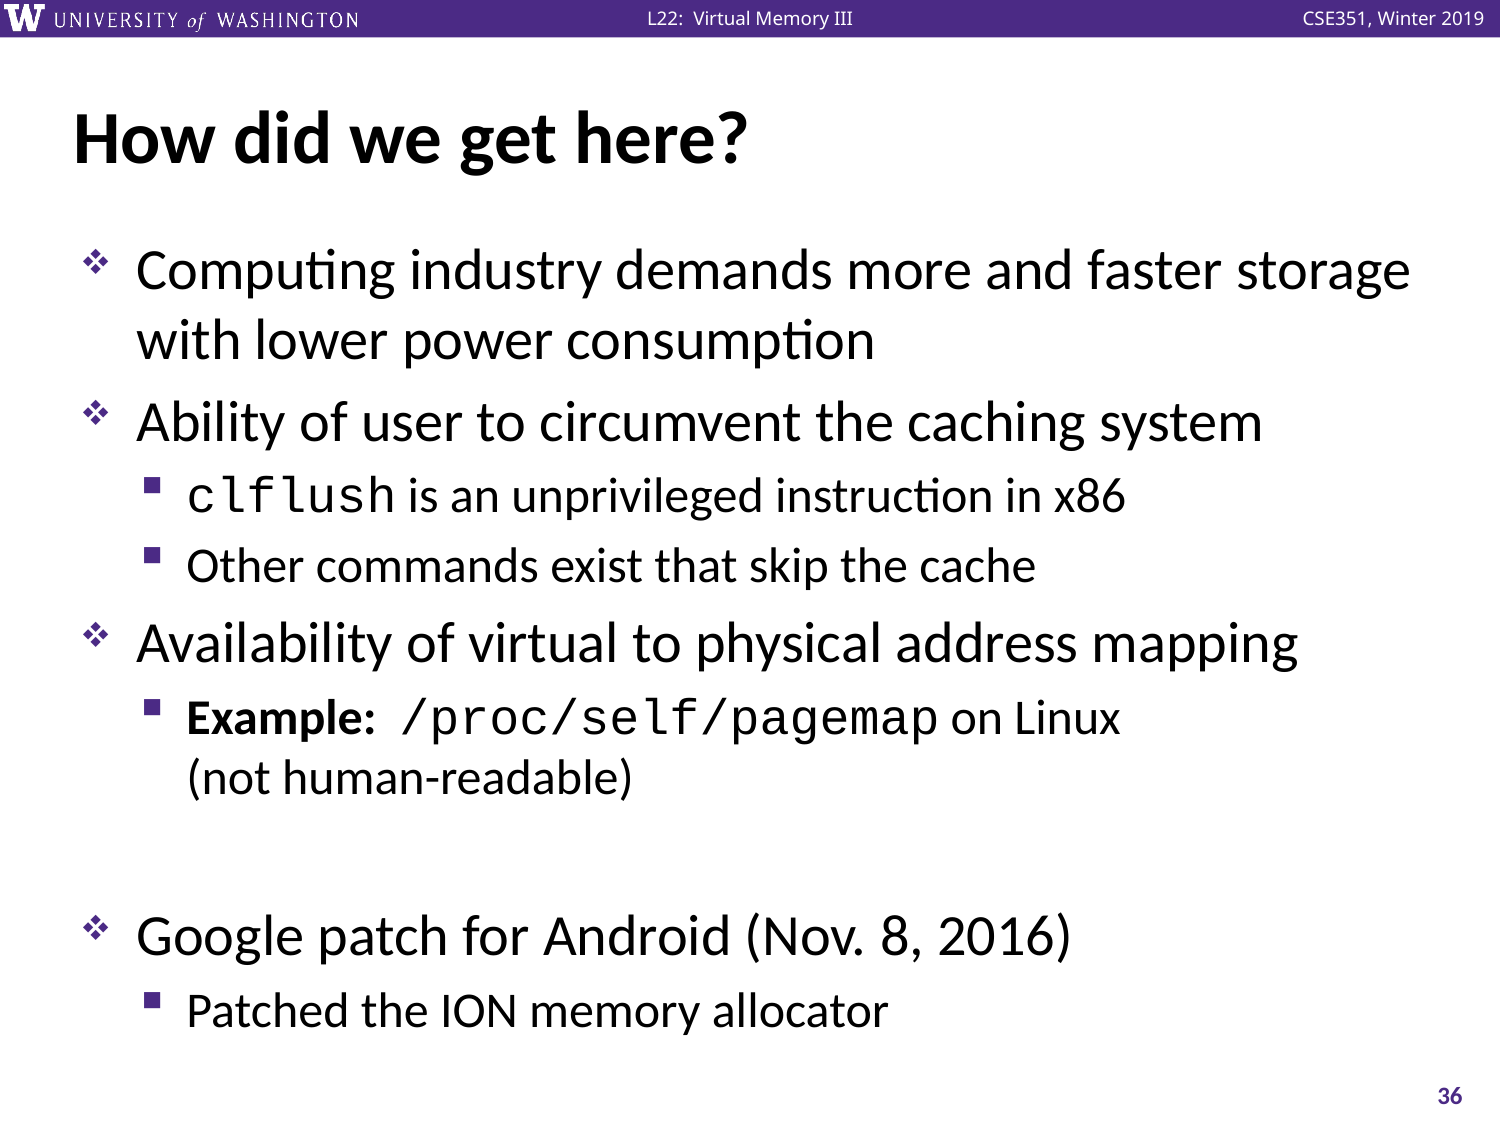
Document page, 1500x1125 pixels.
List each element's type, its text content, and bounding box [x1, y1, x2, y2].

list Computing industry demands more and faster storage with lower power consumption Ability of user to circumvent the caching system clflush is an unprivileged instruction in x86 Other commands exist that skip the cache Availability of virtual to physical address mapping Example: /proc/self/pagemap on Linux (not human-readable) Google patch for Android (Nov. 8, 2016) Patched the ION memory allocator [64, 223, 1438, 1040]
slide_number 36 [1400, 1065, 1500, 1125]
picture [4, 4, 358, 32]
title How did we get here? [58, 71, 1438, 197]
